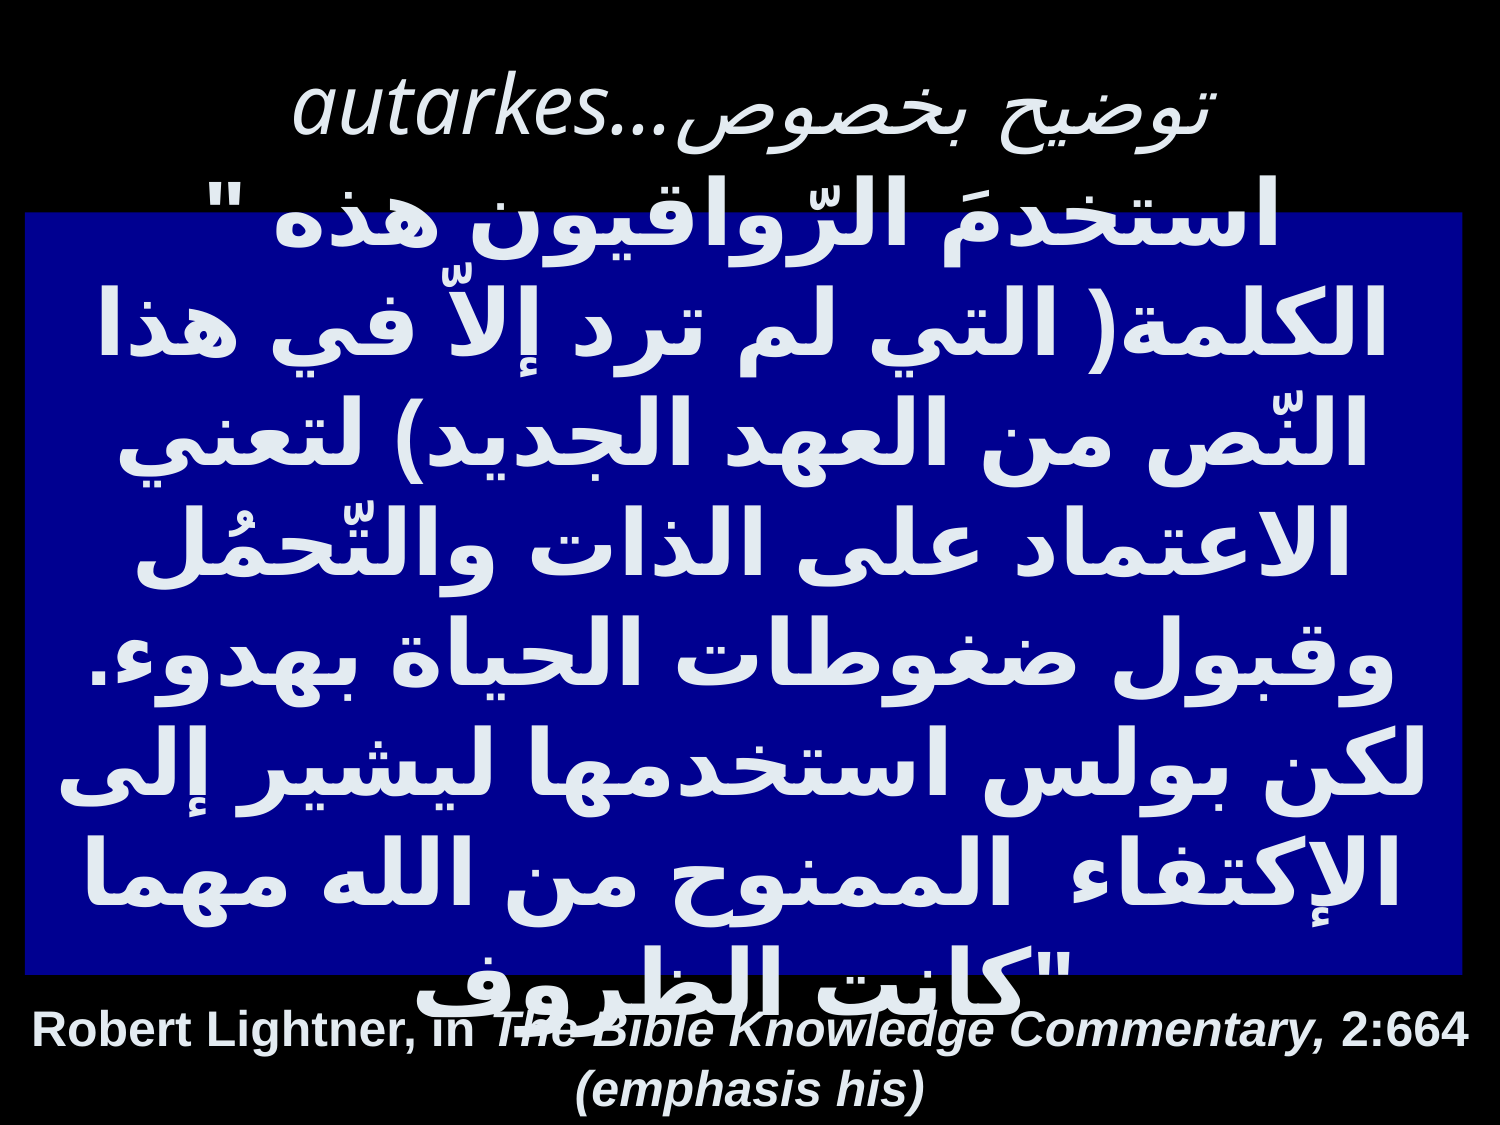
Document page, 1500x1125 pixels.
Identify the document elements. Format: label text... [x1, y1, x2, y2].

text_box " استخدمَ الرّواقيون هذه الكلمة( التي لم ترد إلاّ في هذا النّص من العهد الجديد) لتعني الاعتماد على الذات والتّحمُل وقبول ضغوطات الحياة بهدوء. لكن بولس استخدمها ليشير إلى الإكتفاء الممنوح من الله مهما كانت الظروف" [24, 212, 1463, 975]
text_box Robert Lightner, in The Bible Knowledge Commentary, 2:664 (emphasis his) [0, 999, 1500, 1113]
title autarkes...توضيح بخصوص [0, 6, 1500, 195]
